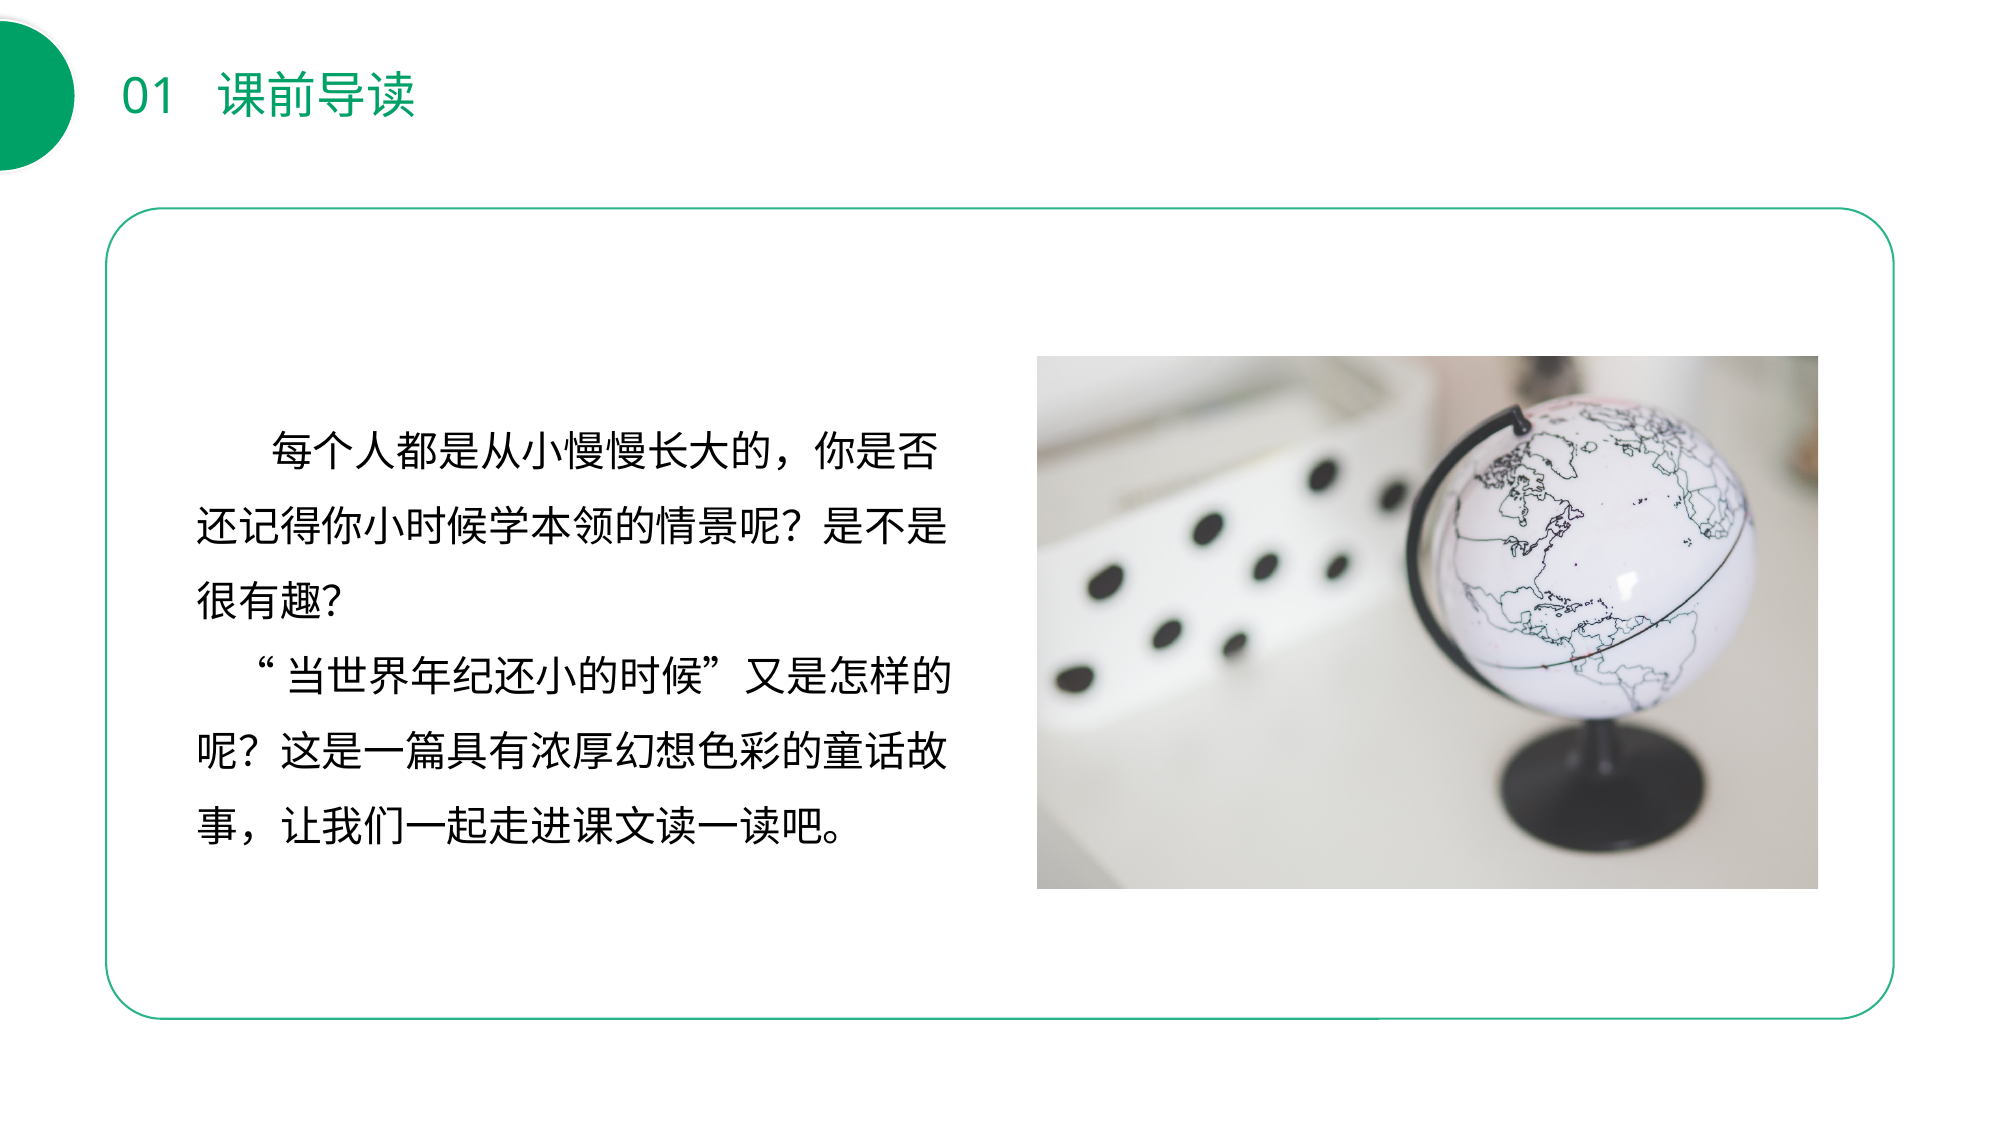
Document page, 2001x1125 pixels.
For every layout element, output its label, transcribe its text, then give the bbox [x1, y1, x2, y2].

picture [1019, 356, 1819, 889]
text_box 每个人都是从小慢慢长大的，你是否还记得你小时候学本领的情景呢？是不是很有趣？ “当世界年纪还小的时候”又是怎样的呢？这是一篇具有浓厚幻想色彩的童话故事，让我们一起走进课文读一读吧。 [181, 392, 981, 857]
list 01 课前导读 [107, 62, 628, 129]
